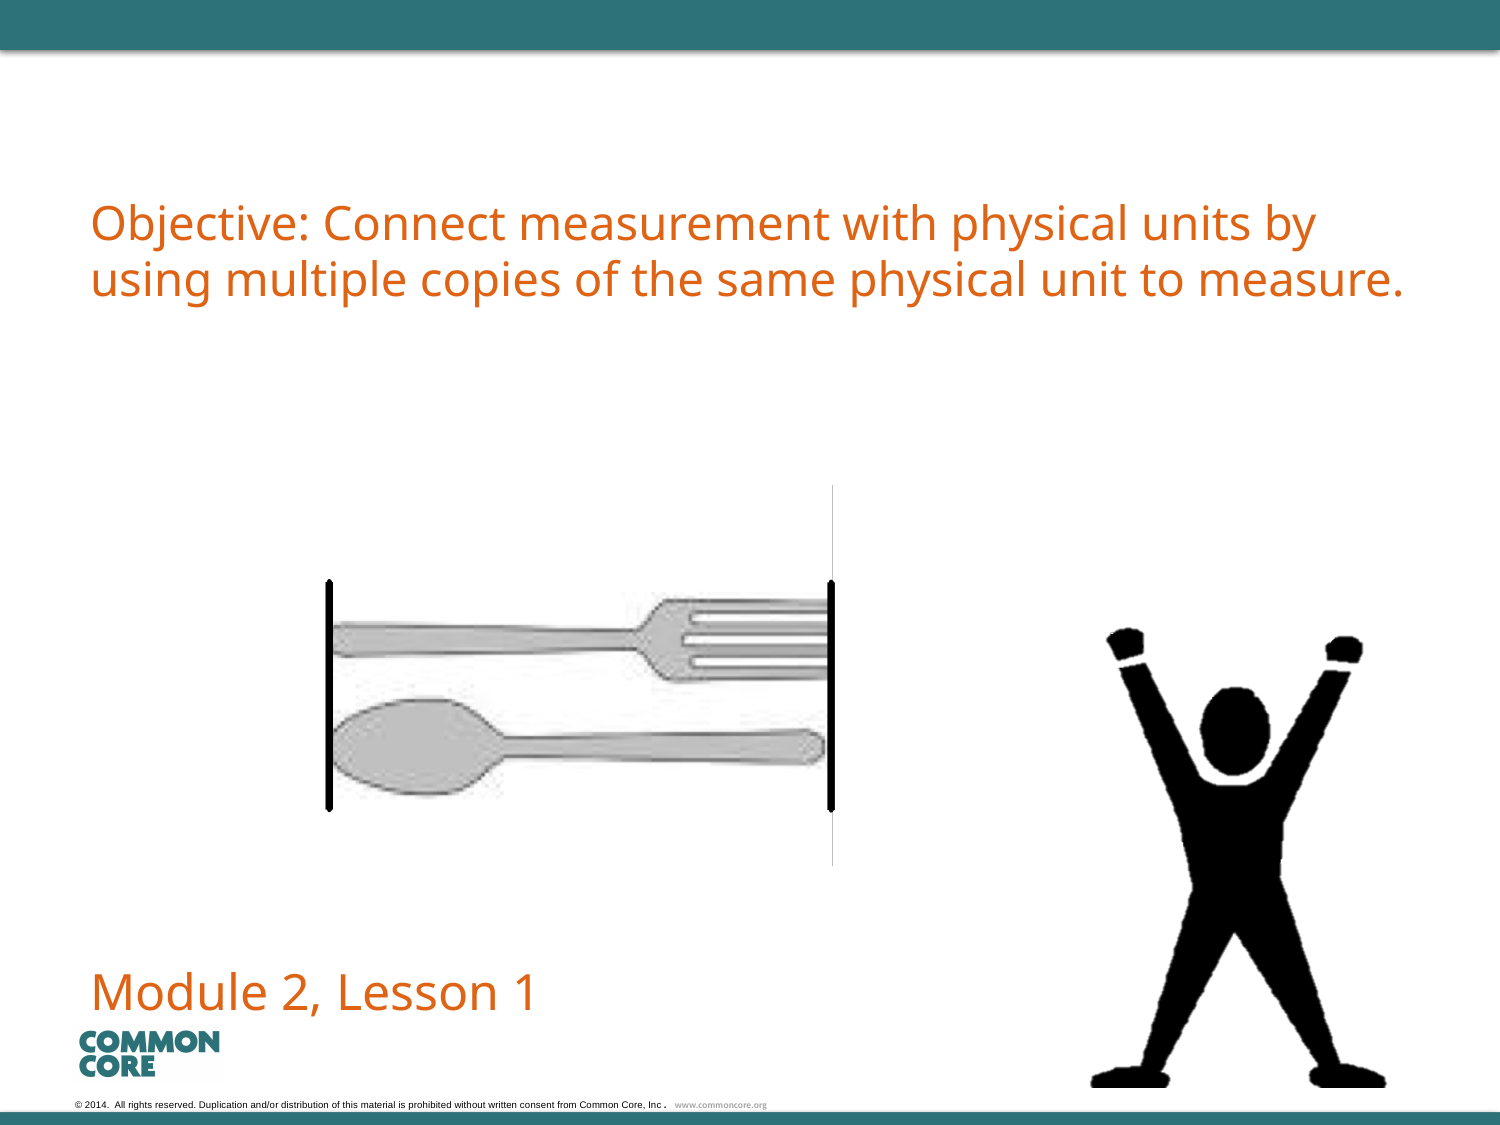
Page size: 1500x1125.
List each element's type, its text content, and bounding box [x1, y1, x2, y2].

picture [72, 1025, 226, 1082]
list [233, 485, 940, 866]
picture [1087, 622, 1393, 892]
title Objective: Connect measurement with physical units by using multiple copies of the same physical unit to measure. [75, 178, 1425, 314]
list Module 2, Lesson 1 [75, 892, 1425, 1028]
picture [1087, 1028, 1393, 1088]
